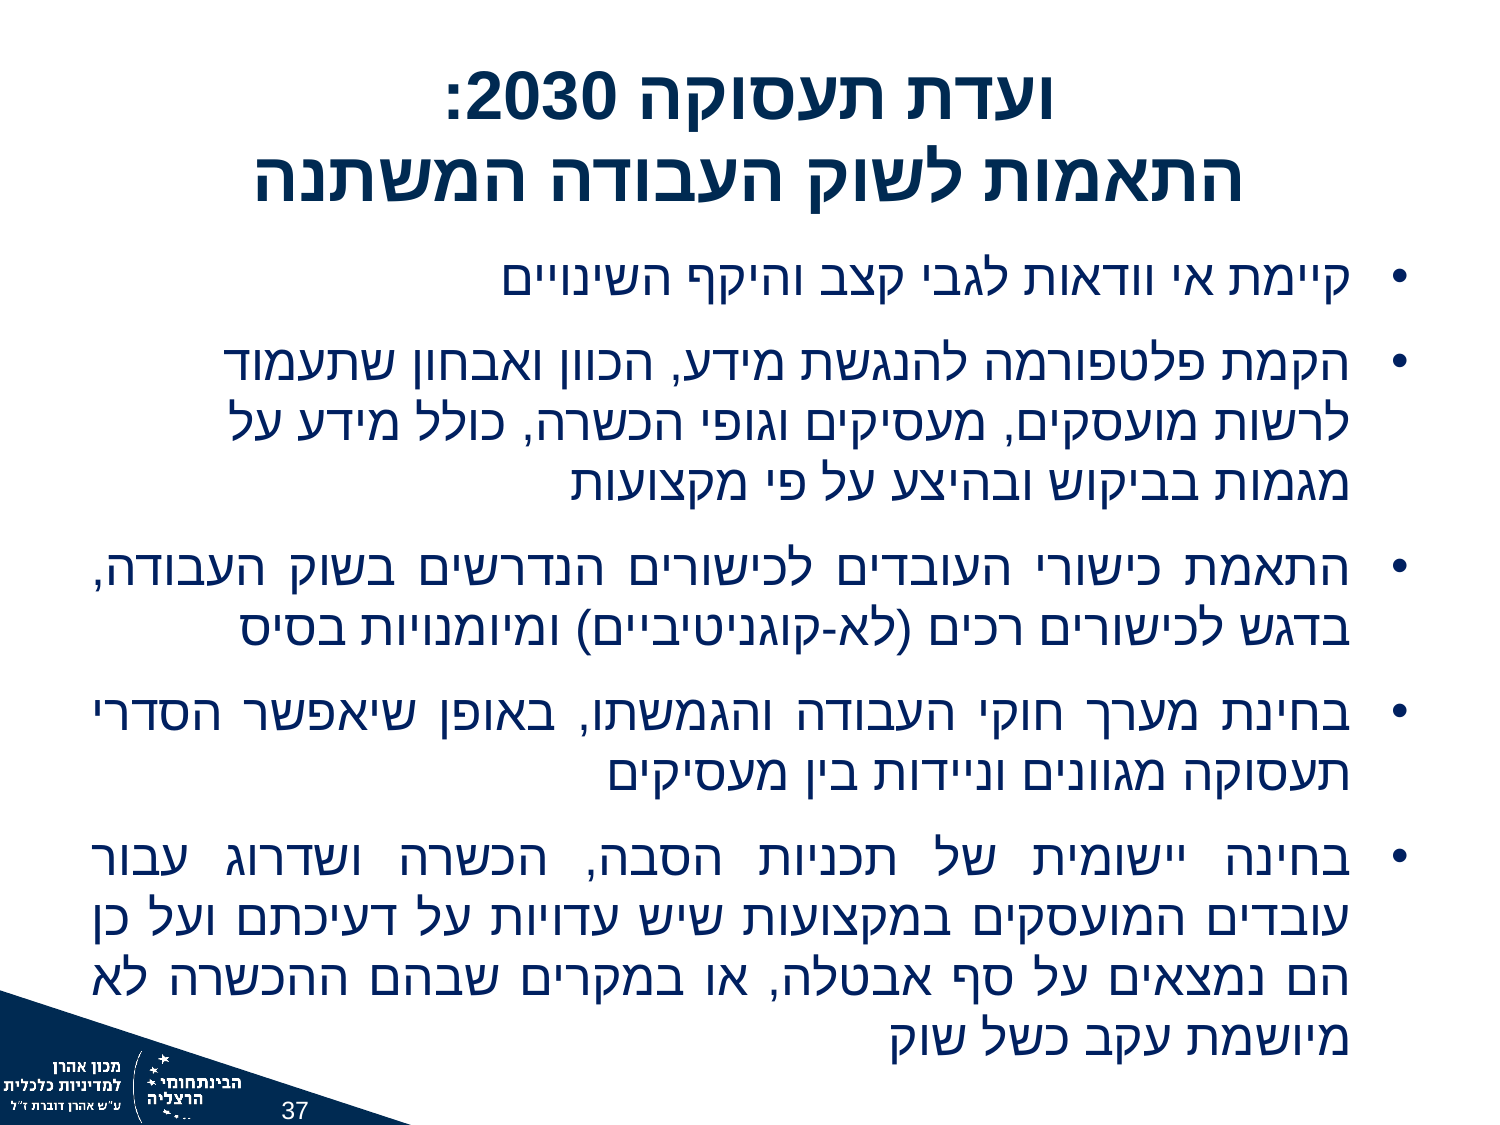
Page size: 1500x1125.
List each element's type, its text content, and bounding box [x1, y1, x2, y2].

text_box קיימת אי וודאות לגבי קצב והיקף השינויים הקמת פלטפורמה להנגשת מידע, הכוון ואבחון שתעמוד לרשות מועסקים, מעסיקים וגופי הכשרה, כולל מידע על מגמות בביקוש ובהיצע על פי מקצועות התאמת כישורי העובדים לכישורים הנדרשים בשוק העבודה, בדגש לכישורים רכים (לא-קוגניטיביים) ומיומנויות בסיס בחינת מערך חוקי העבודה והגמשתו, באופן שיאפשר הסדרי תעסוקה מגוונים וניידות בין מעסיקים בחינה יישומית של תכניות הסבה, הכשרה ושדרוג עבור עובדים המועסקים במקצועות שיש עדויות על דעיכתם ועל כן הם נמצאים על סף אבטלה, או במקרים שבהם ההכשרה לא מיושמת עקב כשל שוק [76, 238, 1424, 1073]
text_box ועדת תעסוקה 2030: התאמות לשוק העבודה המשתנה [0, 42, 1500, 223]
picture [0, 1042, 247, 1125]
